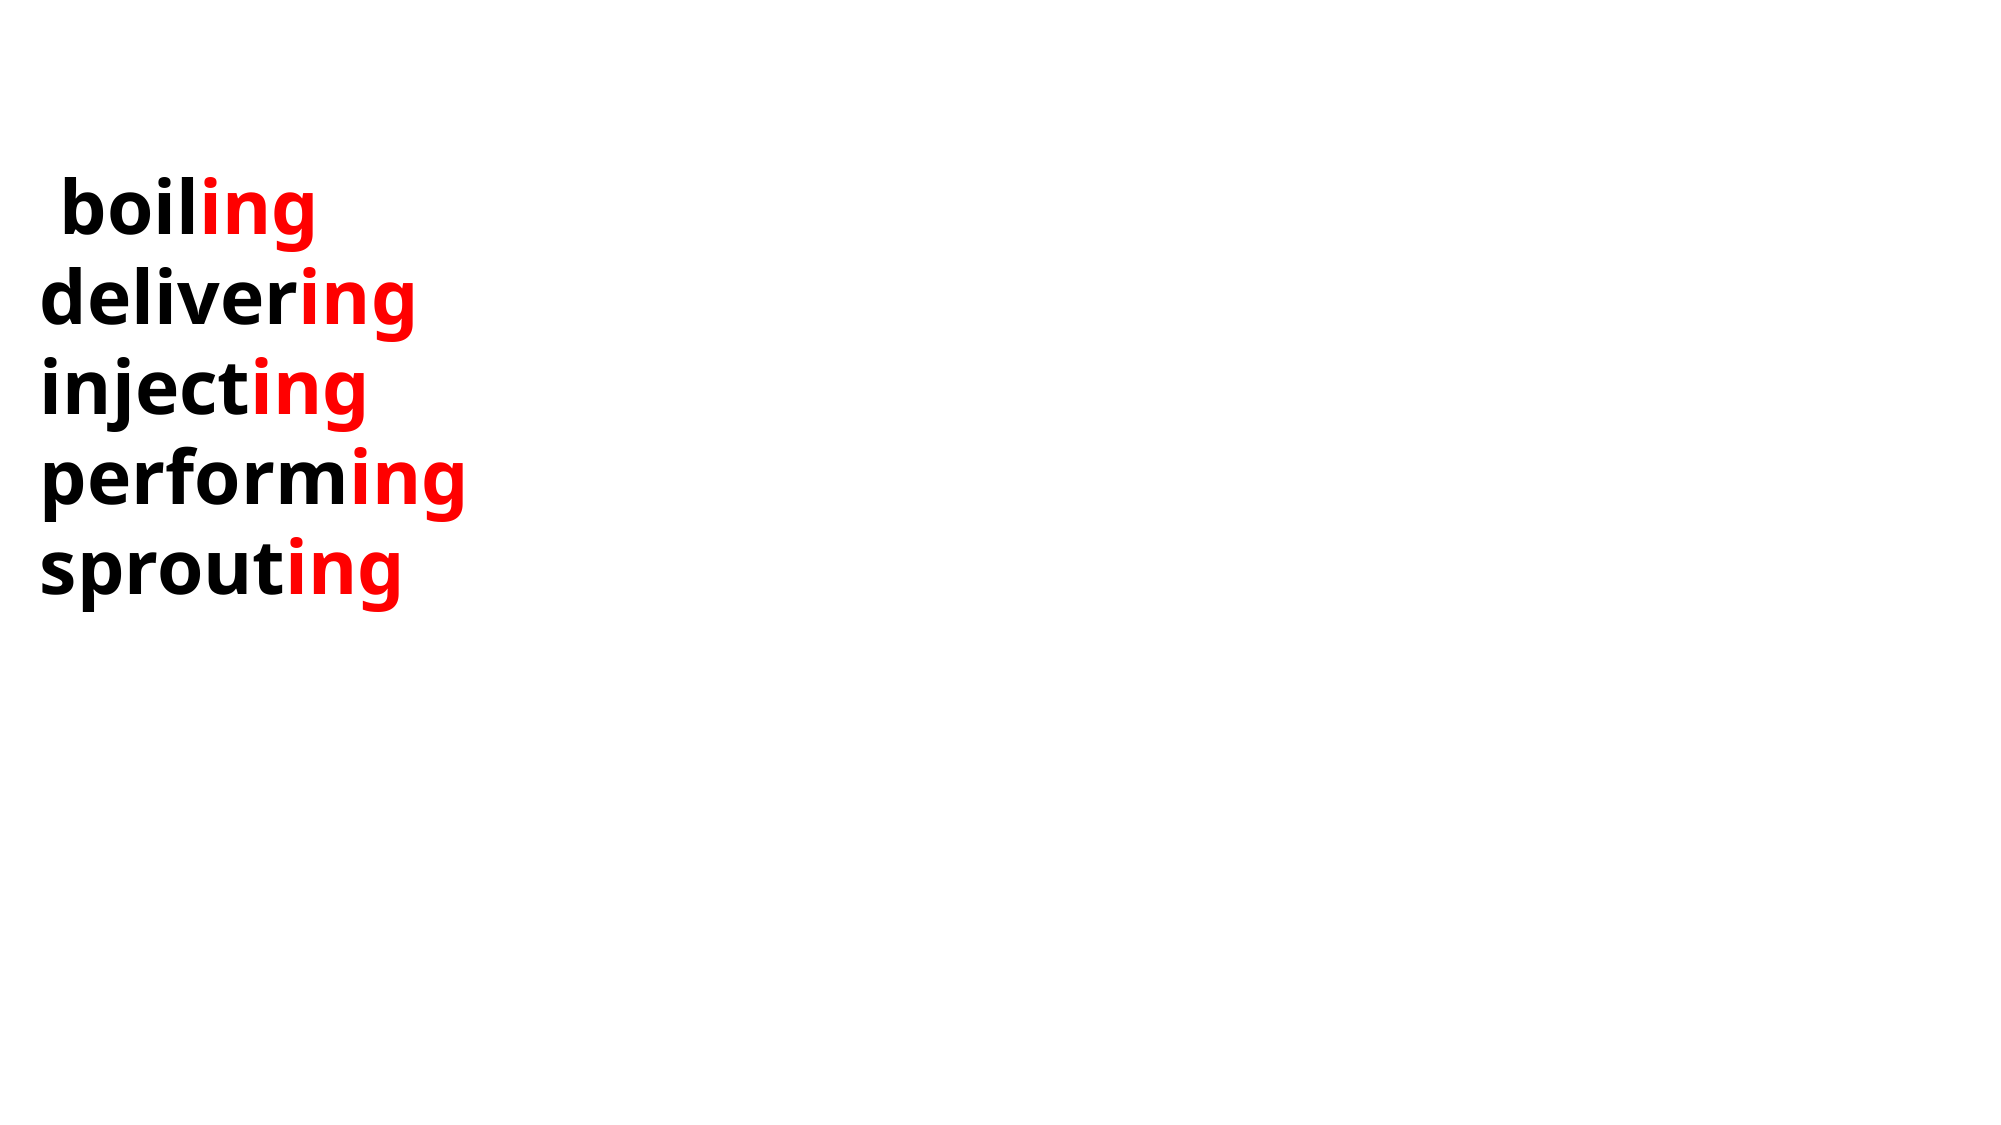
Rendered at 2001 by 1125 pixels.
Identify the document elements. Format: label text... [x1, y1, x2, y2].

text_box boiling delivering injecting performing sprouting [5, 152, 570, 618]
